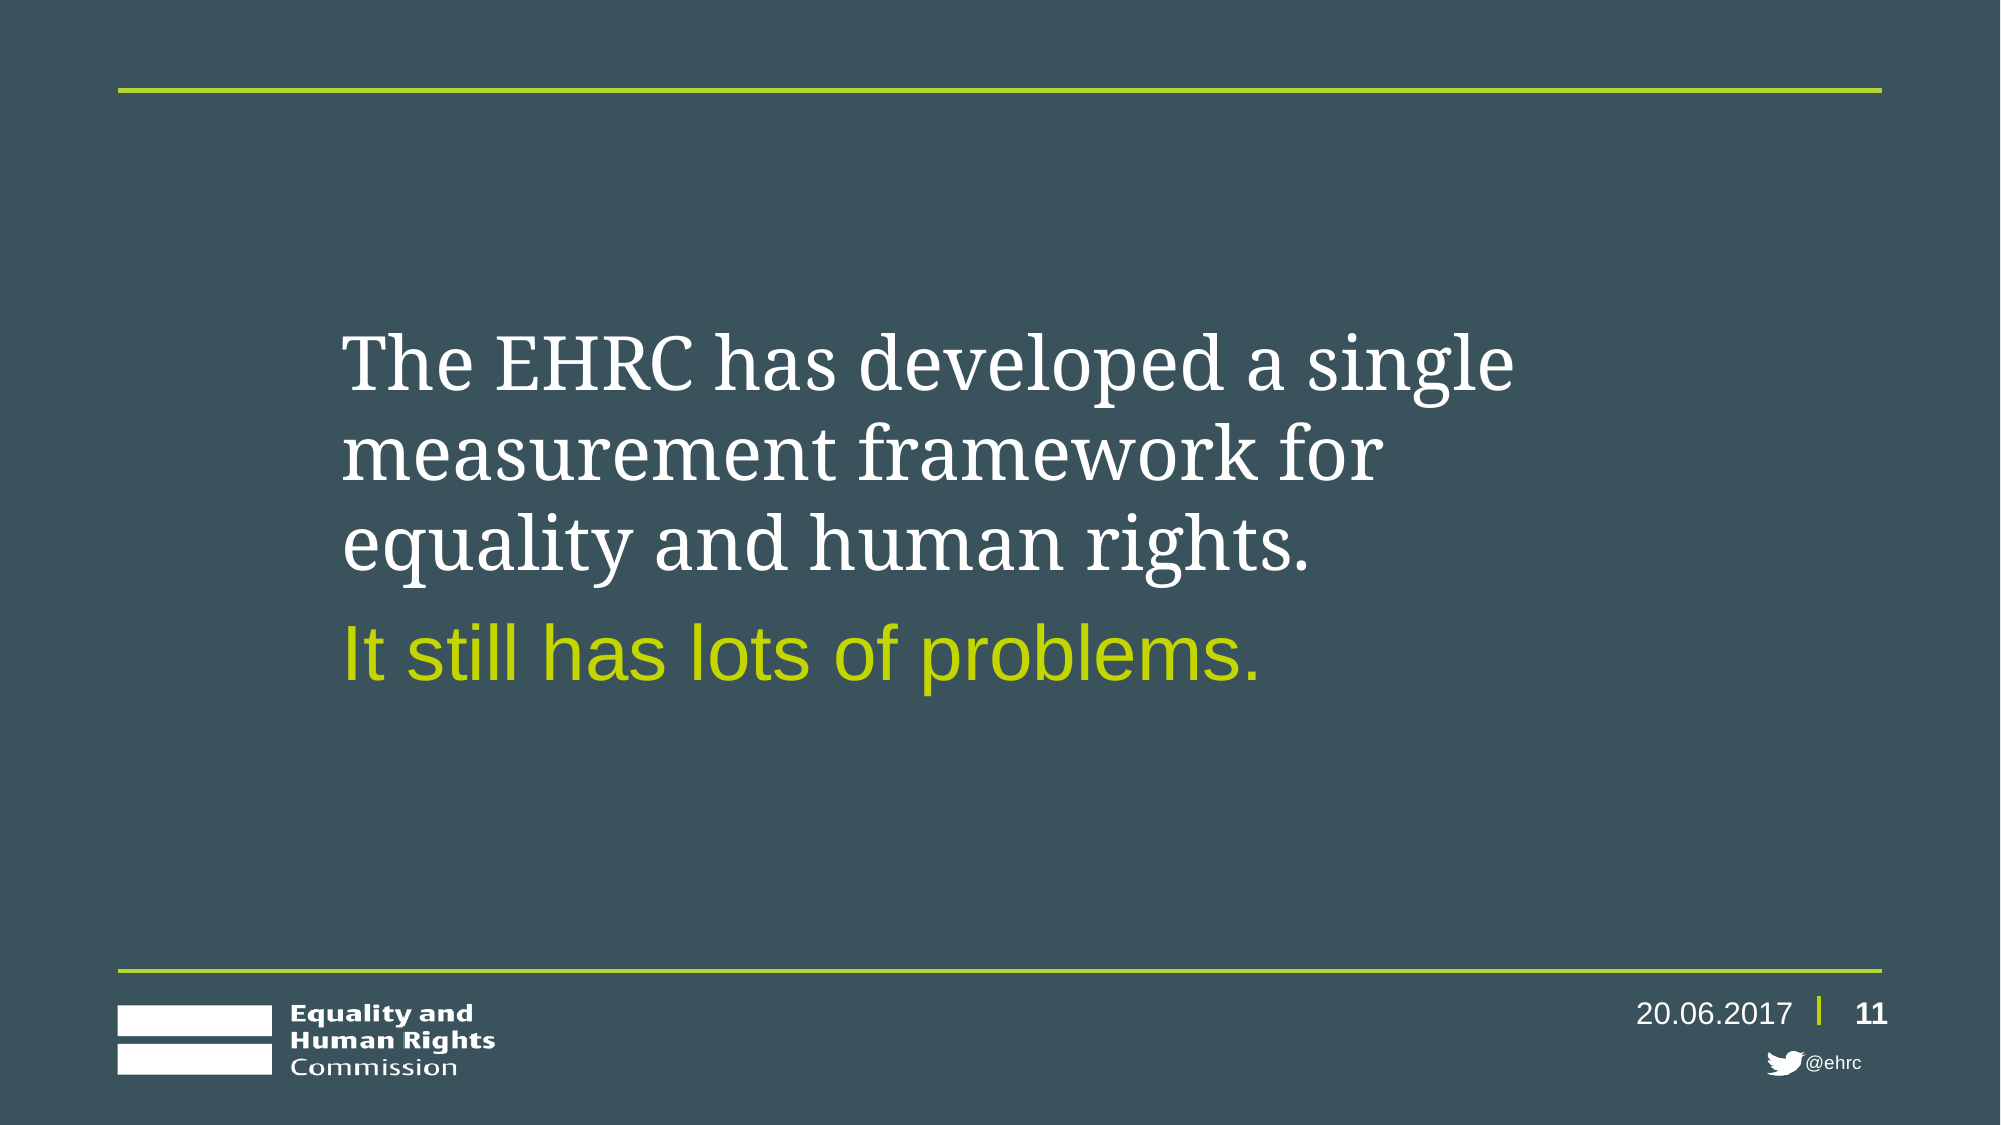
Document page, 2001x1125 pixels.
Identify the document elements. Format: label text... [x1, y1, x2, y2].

list It still has lots of problems. [326, 586, 1406, 705]
list 20.06.2017 [1283, 982, 1796, 1038]
picture [1753, 1043, 1814, 1083]
list 11 [1796, 982, 1906, 1038]
title The EHRC has developed a single measurement framework for equality and human rights. [326, 391, 1662, 510]
picture [290, 1001, 497, 1076]
